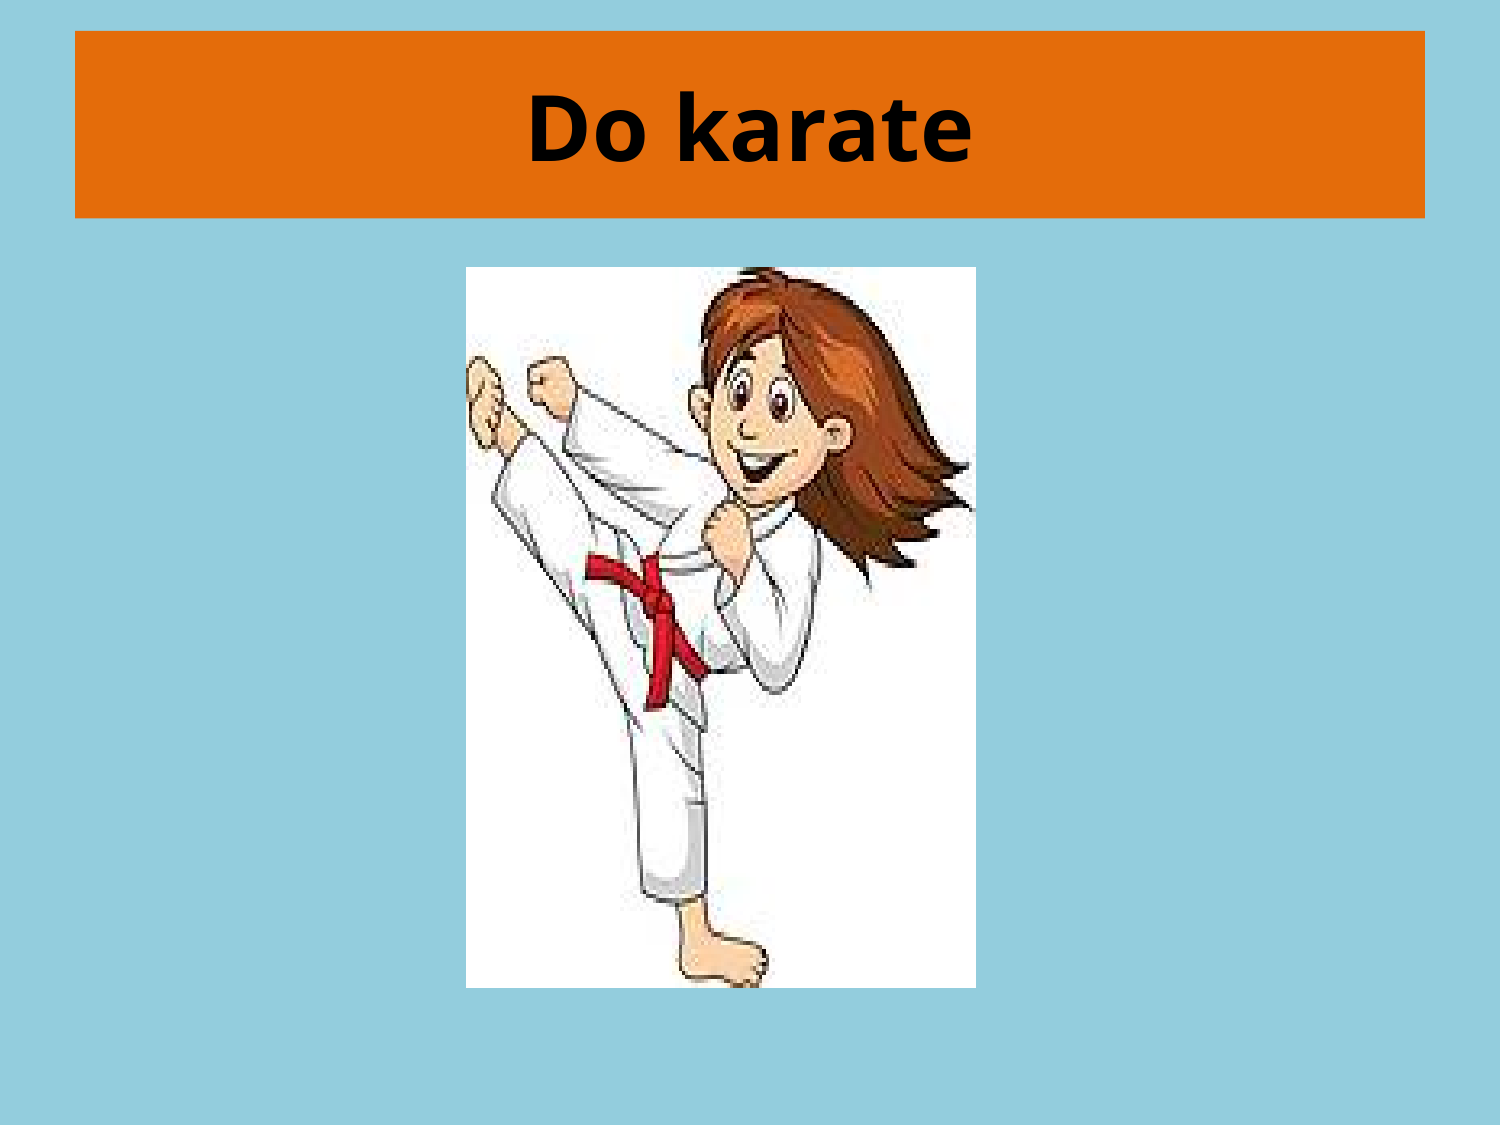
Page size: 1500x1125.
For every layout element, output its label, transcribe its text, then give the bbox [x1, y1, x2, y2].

title Do karate [74, 30, 1426, 219]
picture [466, 266, 977, 988]
